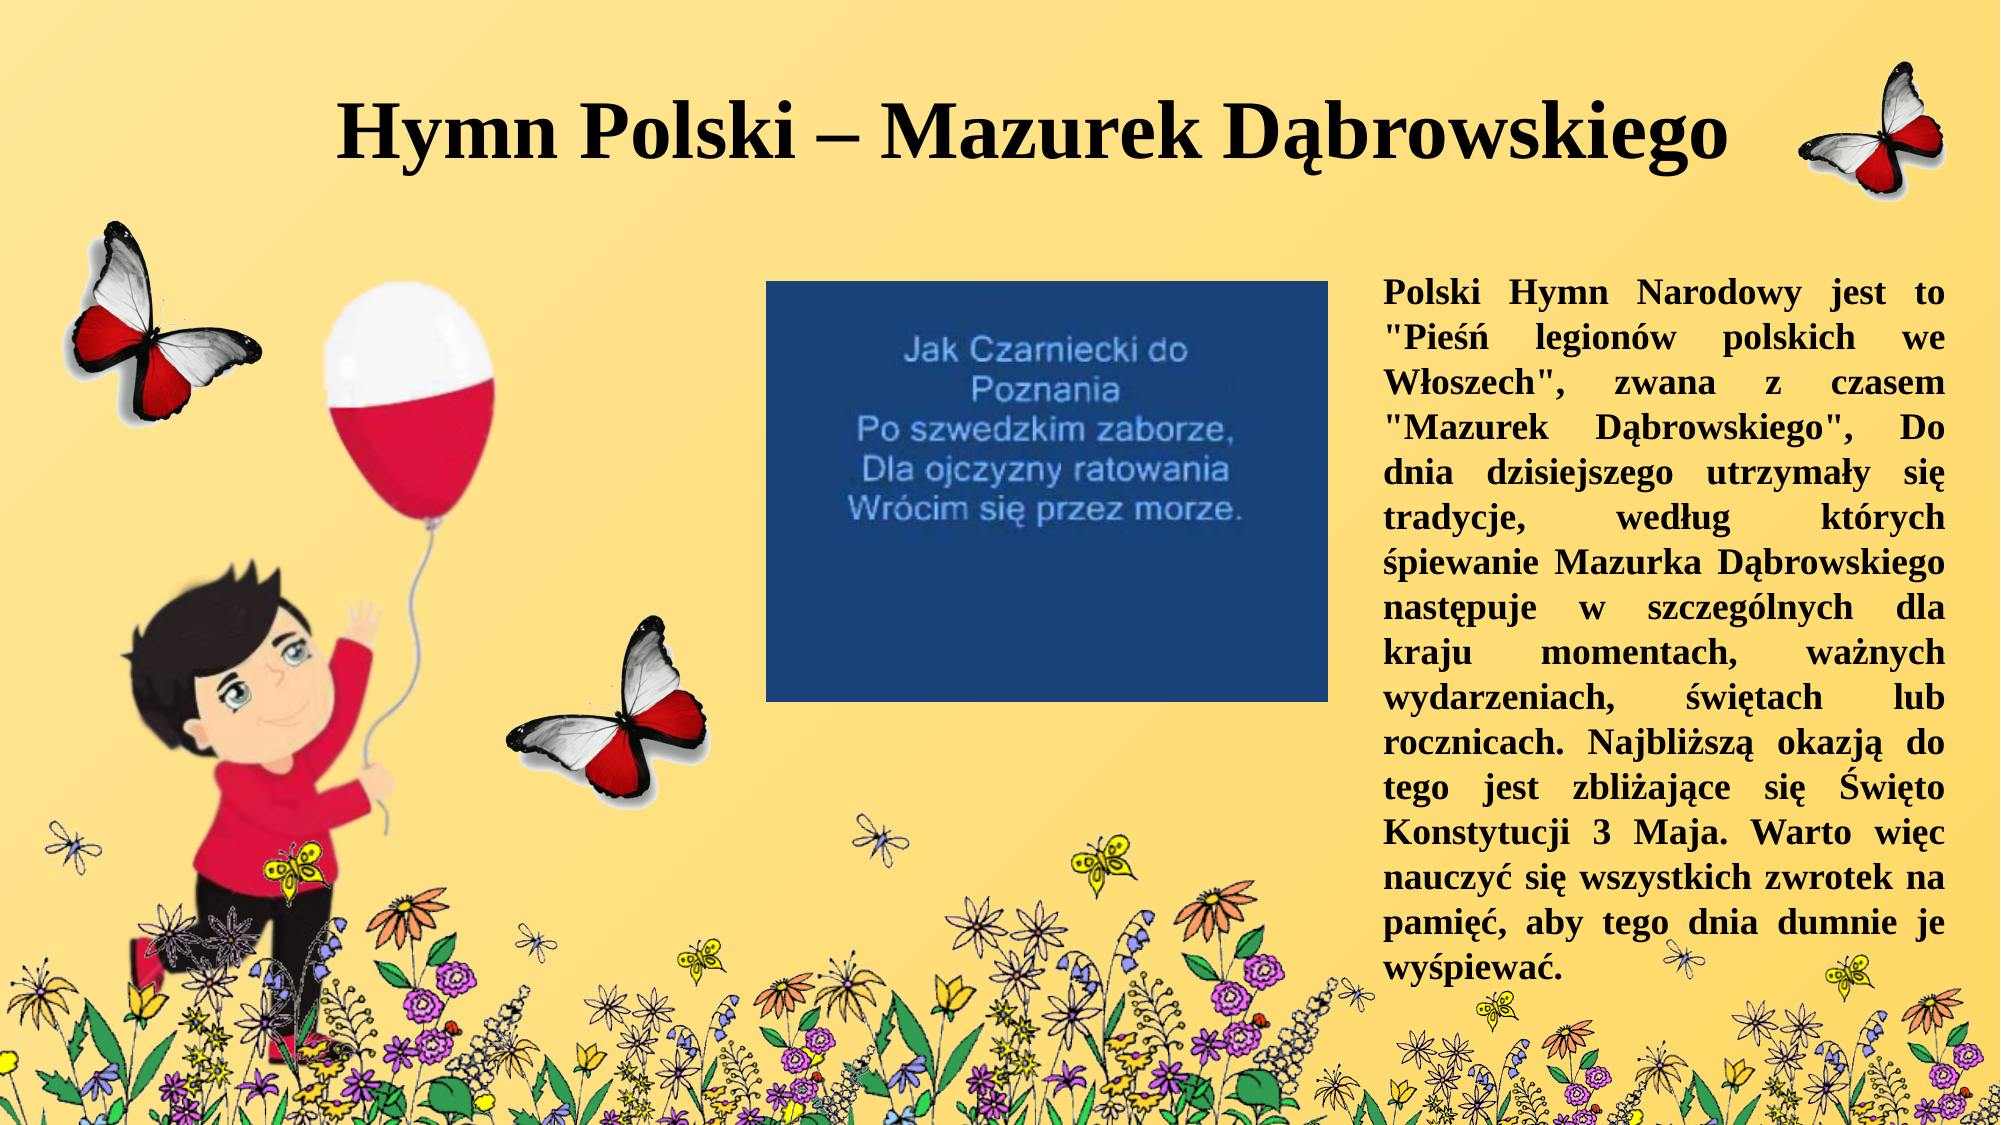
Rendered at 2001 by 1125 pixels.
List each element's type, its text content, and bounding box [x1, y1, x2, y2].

text_box Polski Hymn Narodowy jest to "Pieśń legionów polskich we Włoszech", zwana z czasem "Mazurek Dąbrowskiego", Do dnia dzisiejszego utrzymały się tradycje, według których śpiewanie Mazurka Dąbrowskiego następuje w szczególnych dla kraju momentach, ważnych wydarzeniach, świętach lub rocznicach. Najbliższą okazją do tego jest zbliżające się Święto Konstytucji 3 Maja. Warto więc nauczyć się wszystkich zwrotek na pamięć, aby tego dnia dumnie je wyśpiewać. [1368, 259, 1961, 968]
picture [0, 187, 2000, 1125]
text_box Hymn Polski – Mazurek Dąbrowskiego [321, 68, 1747, 184]
picture [1782, 57, 1957, 224]
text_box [765, 280, 1329, 703]
